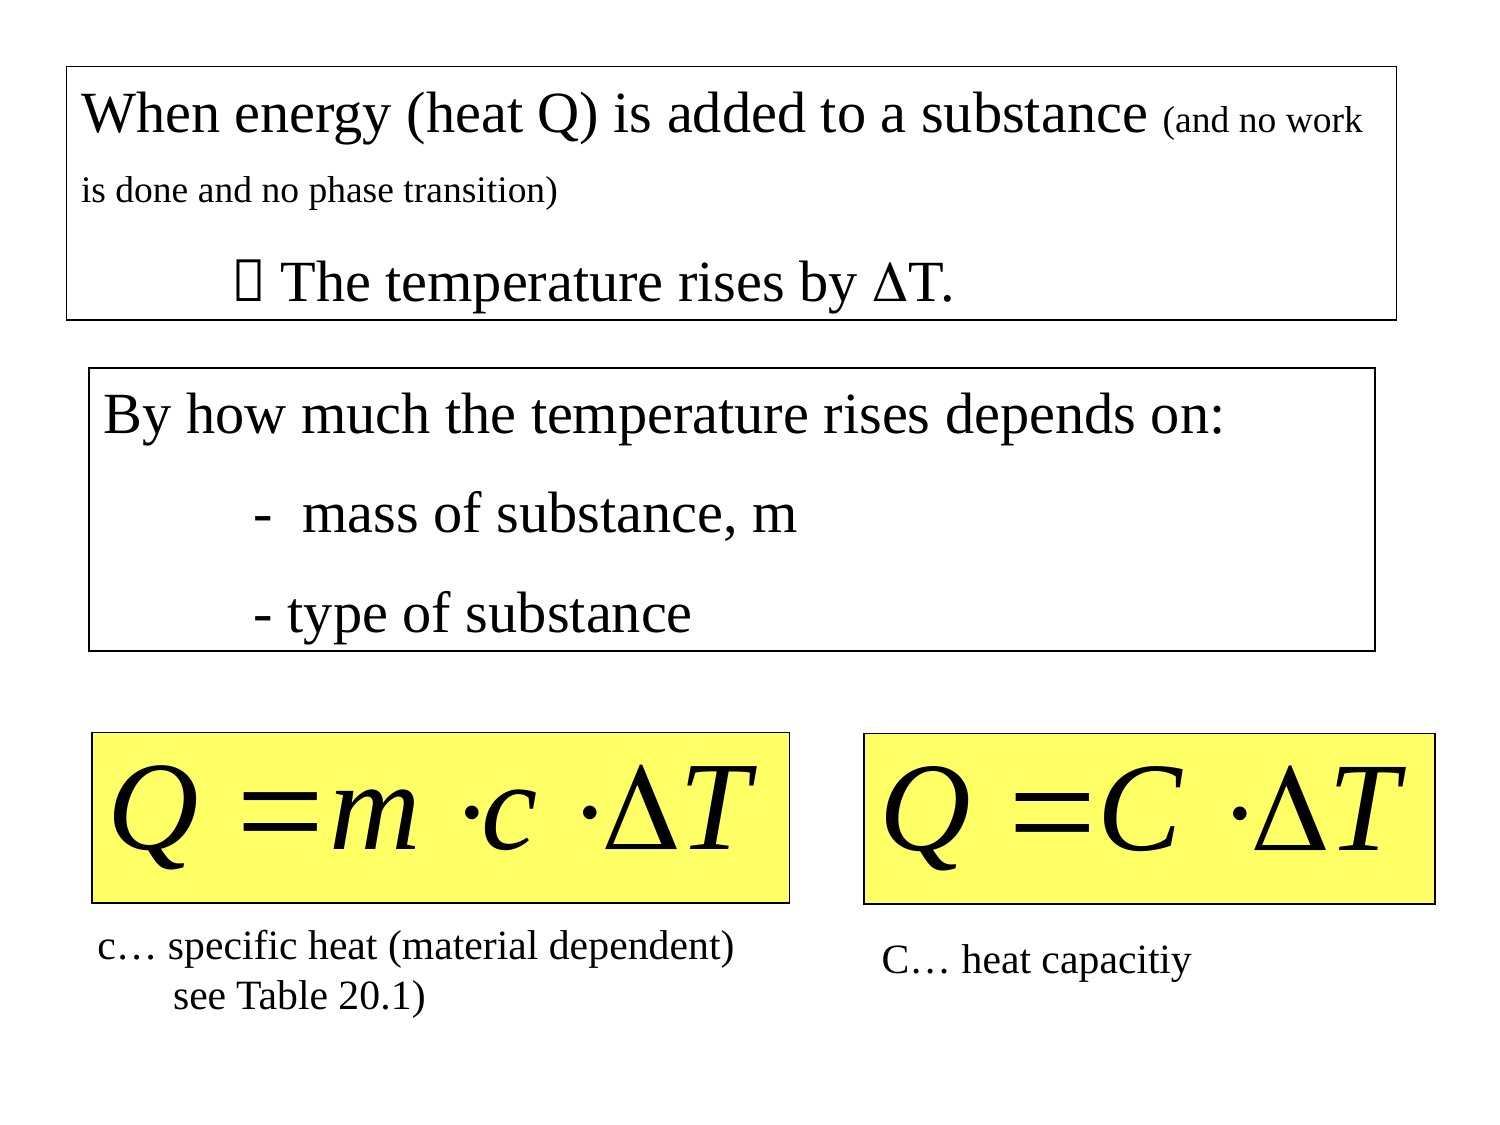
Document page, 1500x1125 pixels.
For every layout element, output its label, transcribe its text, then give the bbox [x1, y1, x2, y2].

text_box By how much the temperature rises depends on: - mass of substance, m - type of substance [88, 367, 1376, 651]
text_box When energy (heat Q) is added to a substance (and no work is done and no phase transition)  The temperature rises by DT. [66, 66, 1397, 321]
text_box c… specific heat (material dependent) see Table 20.1) [82, 910, 776, 1025]
text_box C… heat capacitiy [866, 923, 1228, 989]
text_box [92, 733, 789, 903]
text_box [864, 734, 1435, 904]
